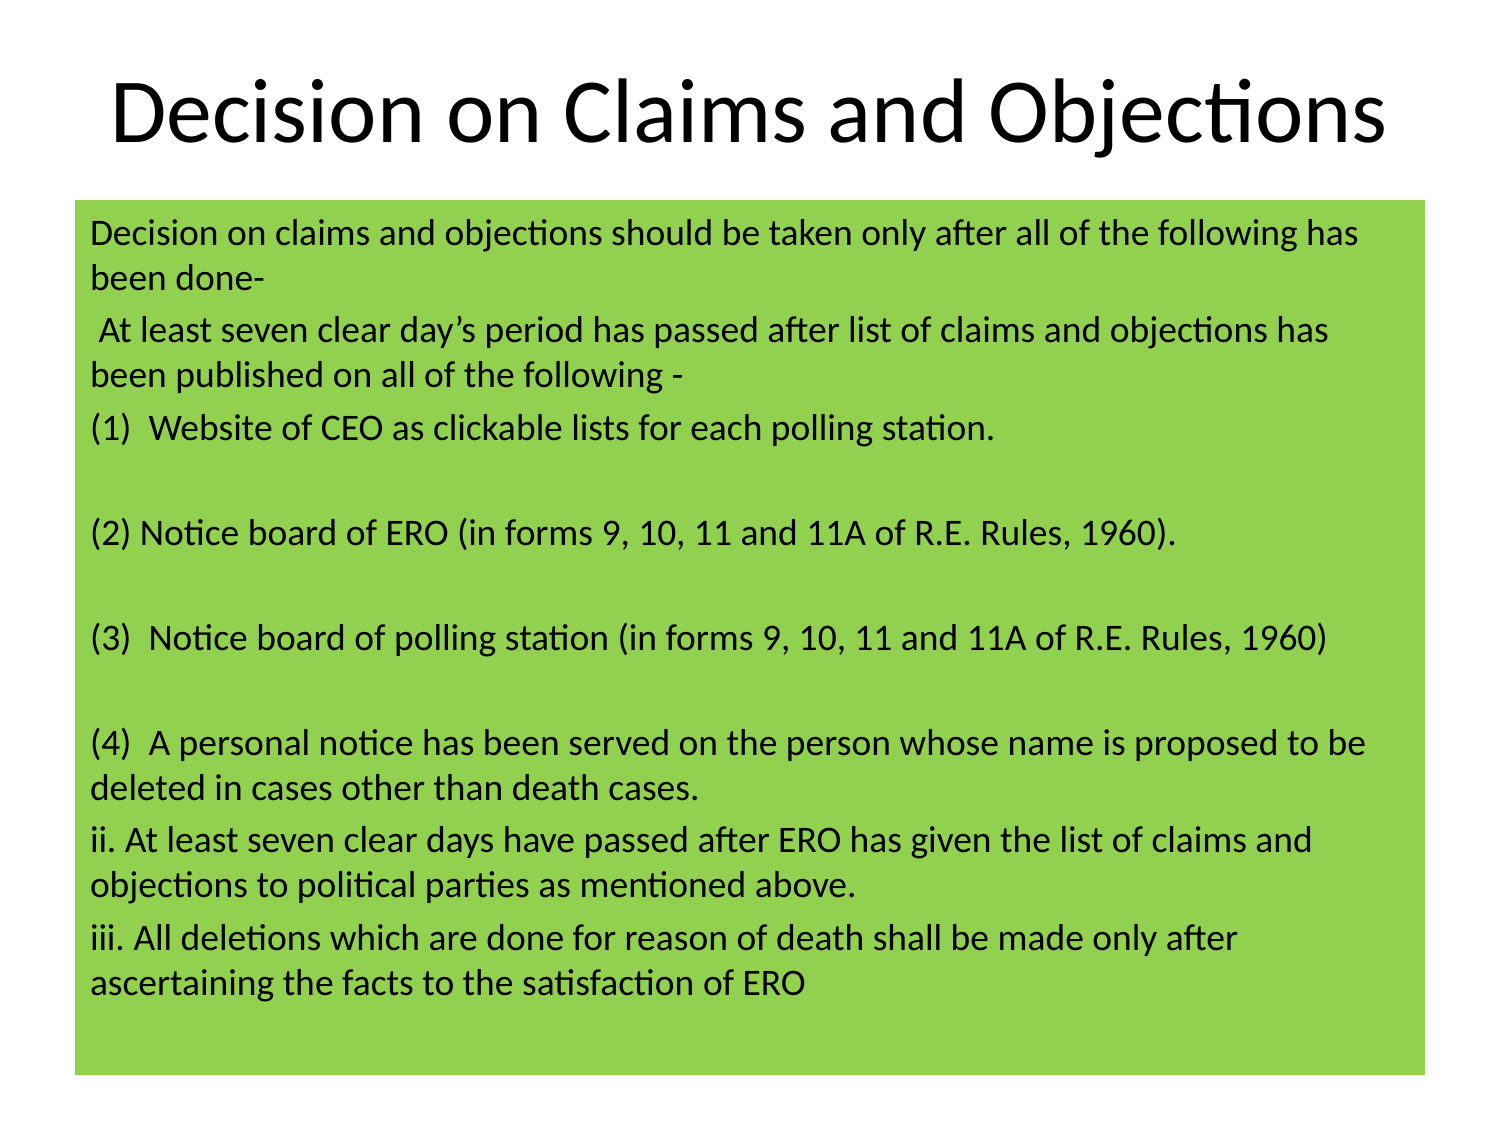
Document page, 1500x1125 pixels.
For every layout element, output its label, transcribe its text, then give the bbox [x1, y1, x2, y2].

list Decision on claims and objections should be taken only after all of the following has been done- At least seven clear day’s period has passed after list of claims and objections has been published on all of the following - (1) Website of CEO as clickable lists for each polling station. (2) Notice board of ERO (in forms 9, 10, 11 and 11A of R.E. Rules, 1960). (3) Notice board of polling station (in forms 9, 10, 11 and 11A of R.E. Rules, 1960) (4) A personal notice has been served on the person whose name is proposed to be deleted in cases other than death cases. ii. At least seven clear days have passed after ERO has given the list of claims and objections to political parties as mentioned above. iii. All deletions which are done for reason of death shall be made only after ascertaining the facts to the satisfaction of ERO [75, 200, 1425, 1075]
title Decision on Claims and Objections [75, 12, 1425, 200]
